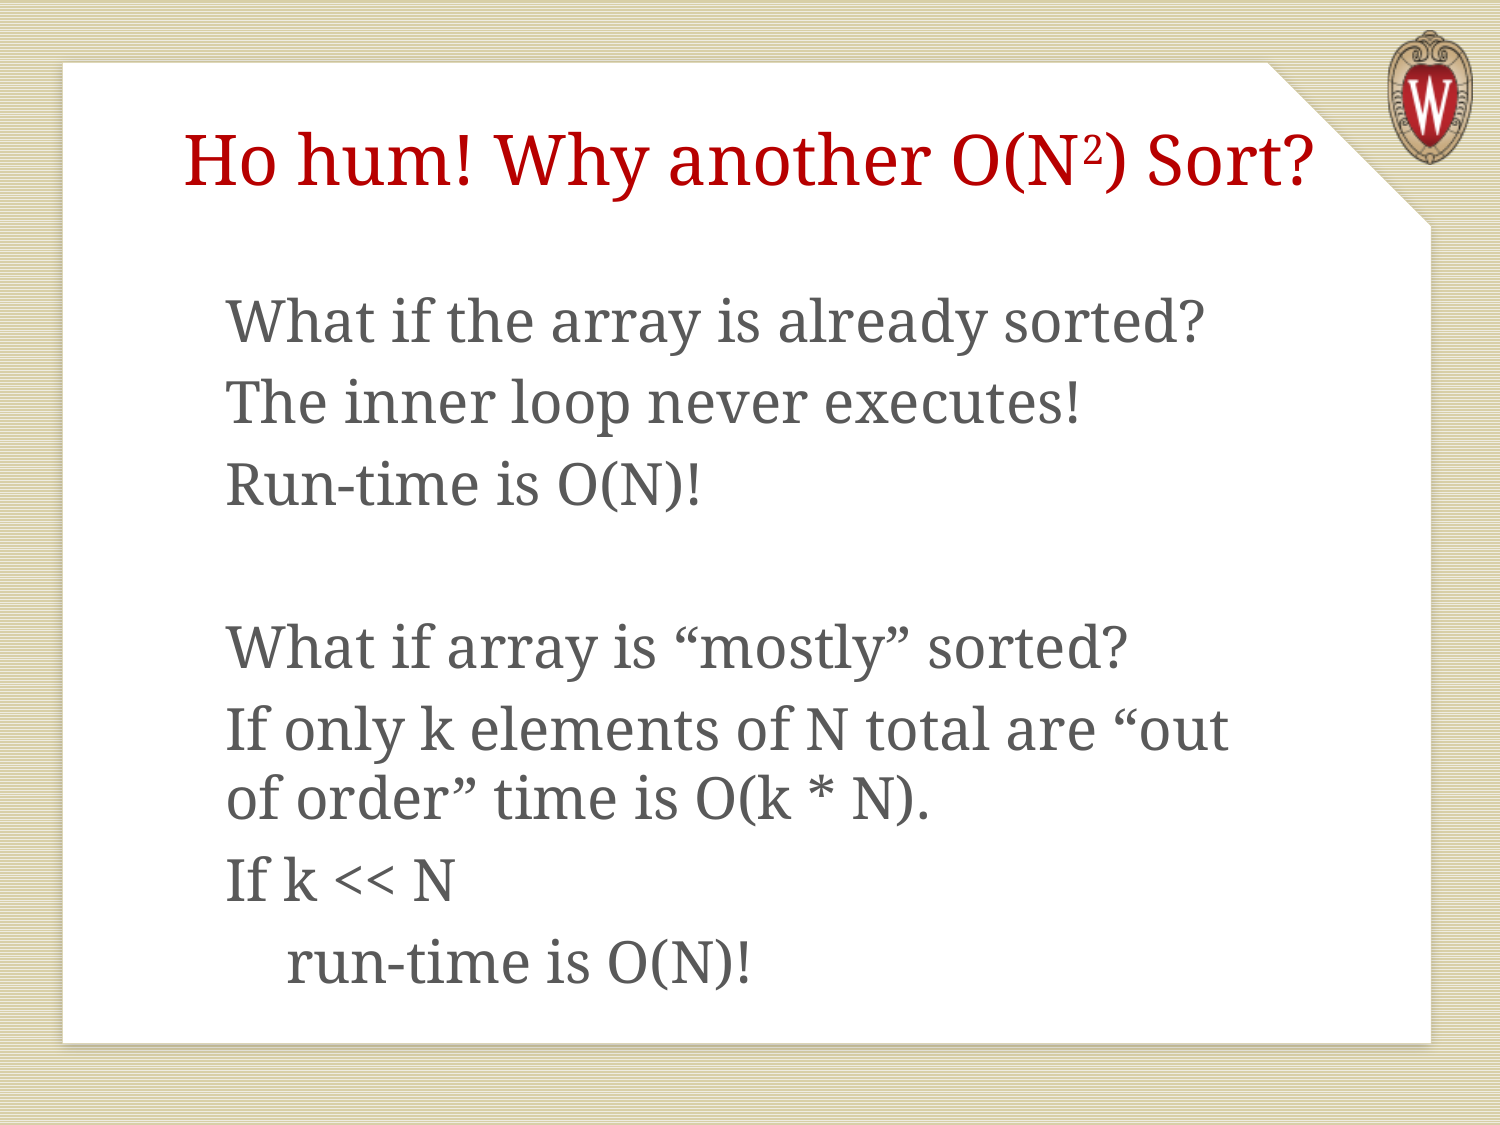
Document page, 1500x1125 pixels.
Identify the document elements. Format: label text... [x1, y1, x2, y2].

subtitle What if the array is already sorted? The inner loop never executes! Run-time is O(N)! What if array is “mostly” sorted? If only k elements of N total are “out of order” time is O(k * N). If k << N run-time is O(N)! [225, 284, 1275, 996]
title Ho hum! Why another O(N2) Sort? [112, 115, 1388, 253]
